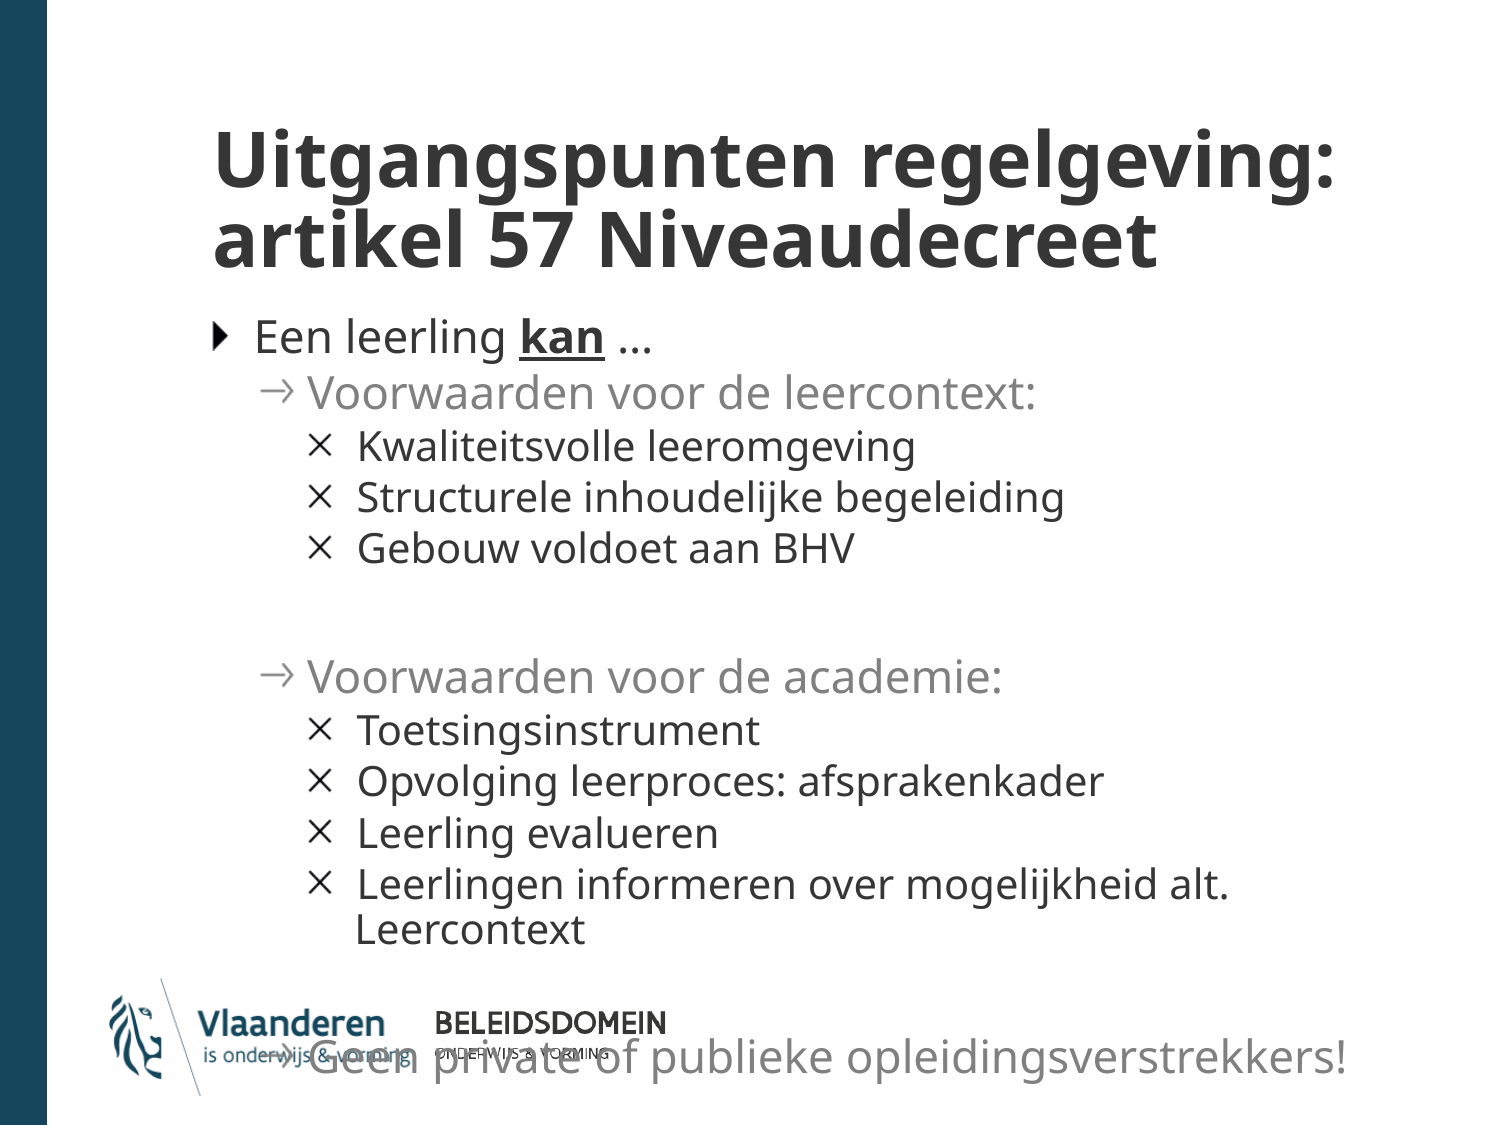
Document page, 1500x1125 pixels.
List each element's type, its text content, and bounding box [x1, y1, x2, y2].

picture [307, 535, 357, 561]
picture [259, 379, 307, 404]
picture [418, 993, 773, 1112]
title Uitgangspunten regelgeving: artikel 57 Niveaudecreet [212, 124, 1430, 308]
picture [307, 484, 357, 510]
list Een leerling kan … Voorwaarden voor de leercontext: Kwaliteitsvolle leeromgeving Structurele inhoudelijke begeleiding Gebouw voldoet aan BHV Voorwaarden voor de academie: Toetsingsinstrument Opvolging leerproces: afsprakenkader Leerling evalueren Leerlingen informeren over mogelijkheid alt. Leercontext Geen private of publieke opleidingsverstrekkers! [212, 314, 1430, 917]
picture [212, 321, 254, 351]
picture [307, 768, 357, 794]
picture [307, 819, 357, 845]
picture [307, 433, 357, 458]
picture [259, 1043, 307, 1069]
picture [307, 870, 357, 896]
picture [259, 663, 307, 688]
picture [307, 717, 357, 742]
